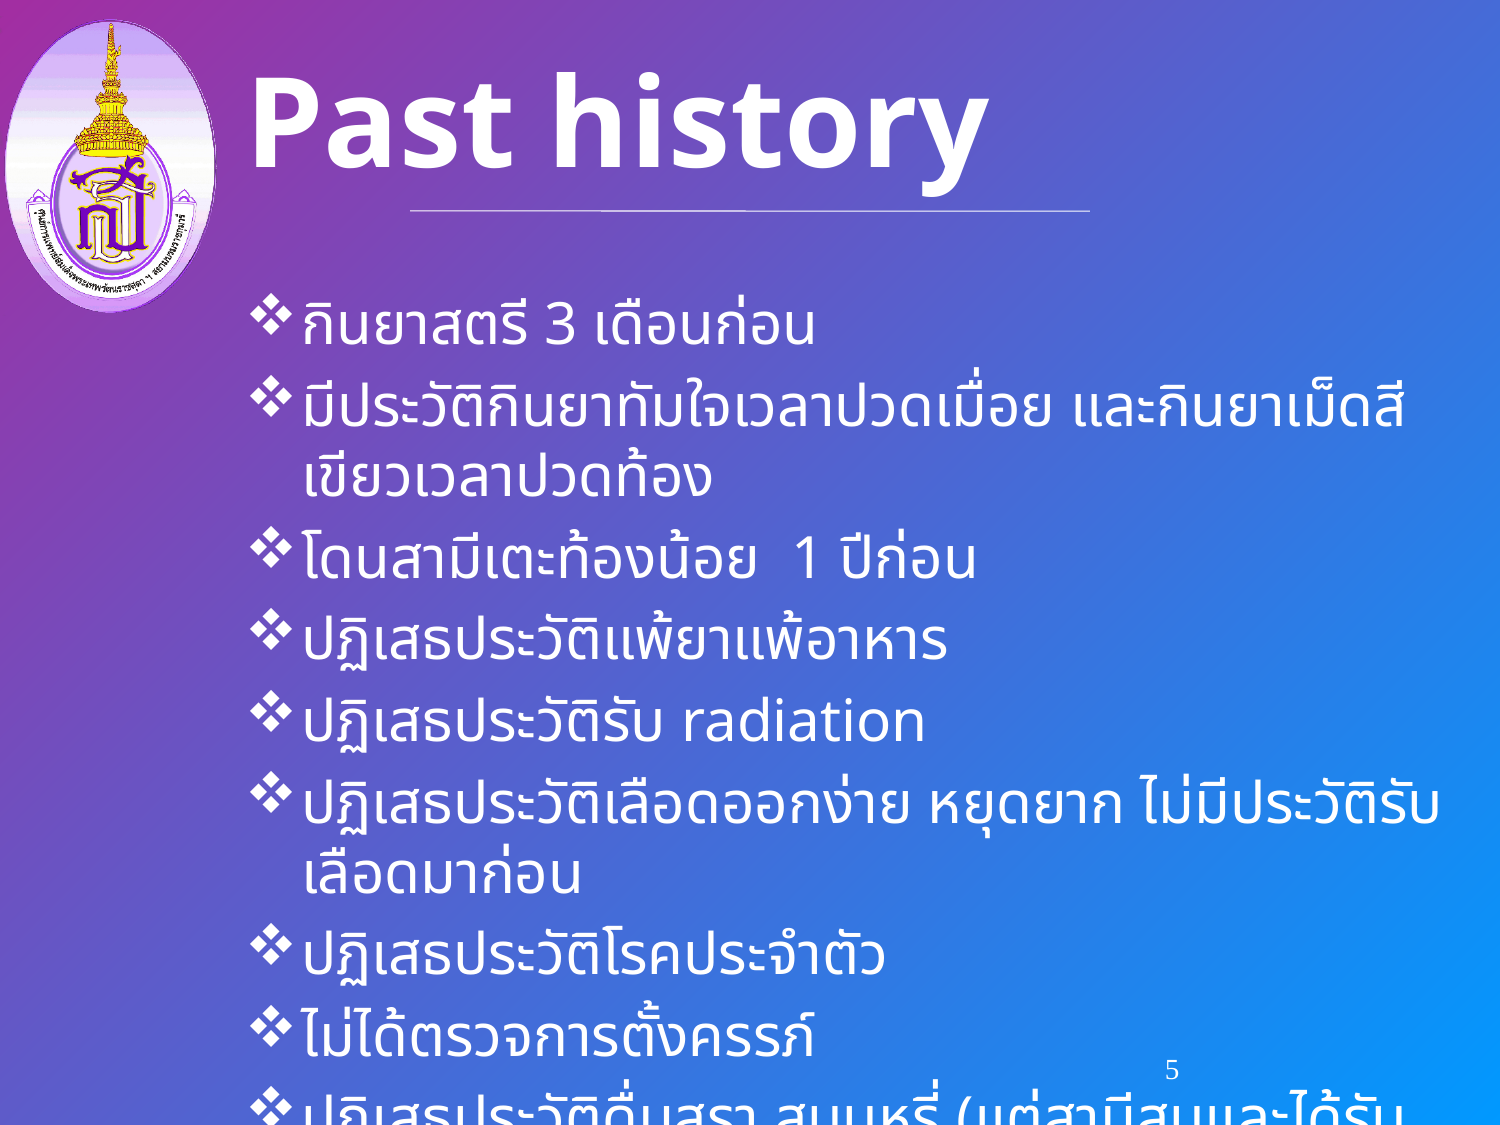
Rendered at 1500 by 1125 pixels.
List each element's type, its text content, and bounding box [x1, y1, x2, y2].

slide_number 5 [1149, 1042, 1500, 1103]
picture [0, 16, 219, 316]
title Past history [230, 23, 1425, 211]
list กินยาสตรี 3 เดือนก่อน มีประวัติกินยาทัมใจเวลาปวดเมื่อย และกินยาเม็ดสีเขียวเวลาปวดท้อง โดนสามีเตะท้องน้อย 1 ปีก่อน ปฏิเสธประวัติแพ้ยาแพ้อาหาร ปฏิเสธประวัติรับ radiation ปฏิเสธประวัติเลือดออกง่าย หยุดยาก ไม่มีประวัติรับเลือดมาก่อน ปฏิเสธประวัติโรคประจำตัว ไม่ได้ตรวจการตั้งครรภ์ ปฏิเสธประวัติดื่มสุรา สูบบุหรี่ (แต่สามีสูบและได้รับควันบุหรี่) [230, 278, 1500, 1029]
